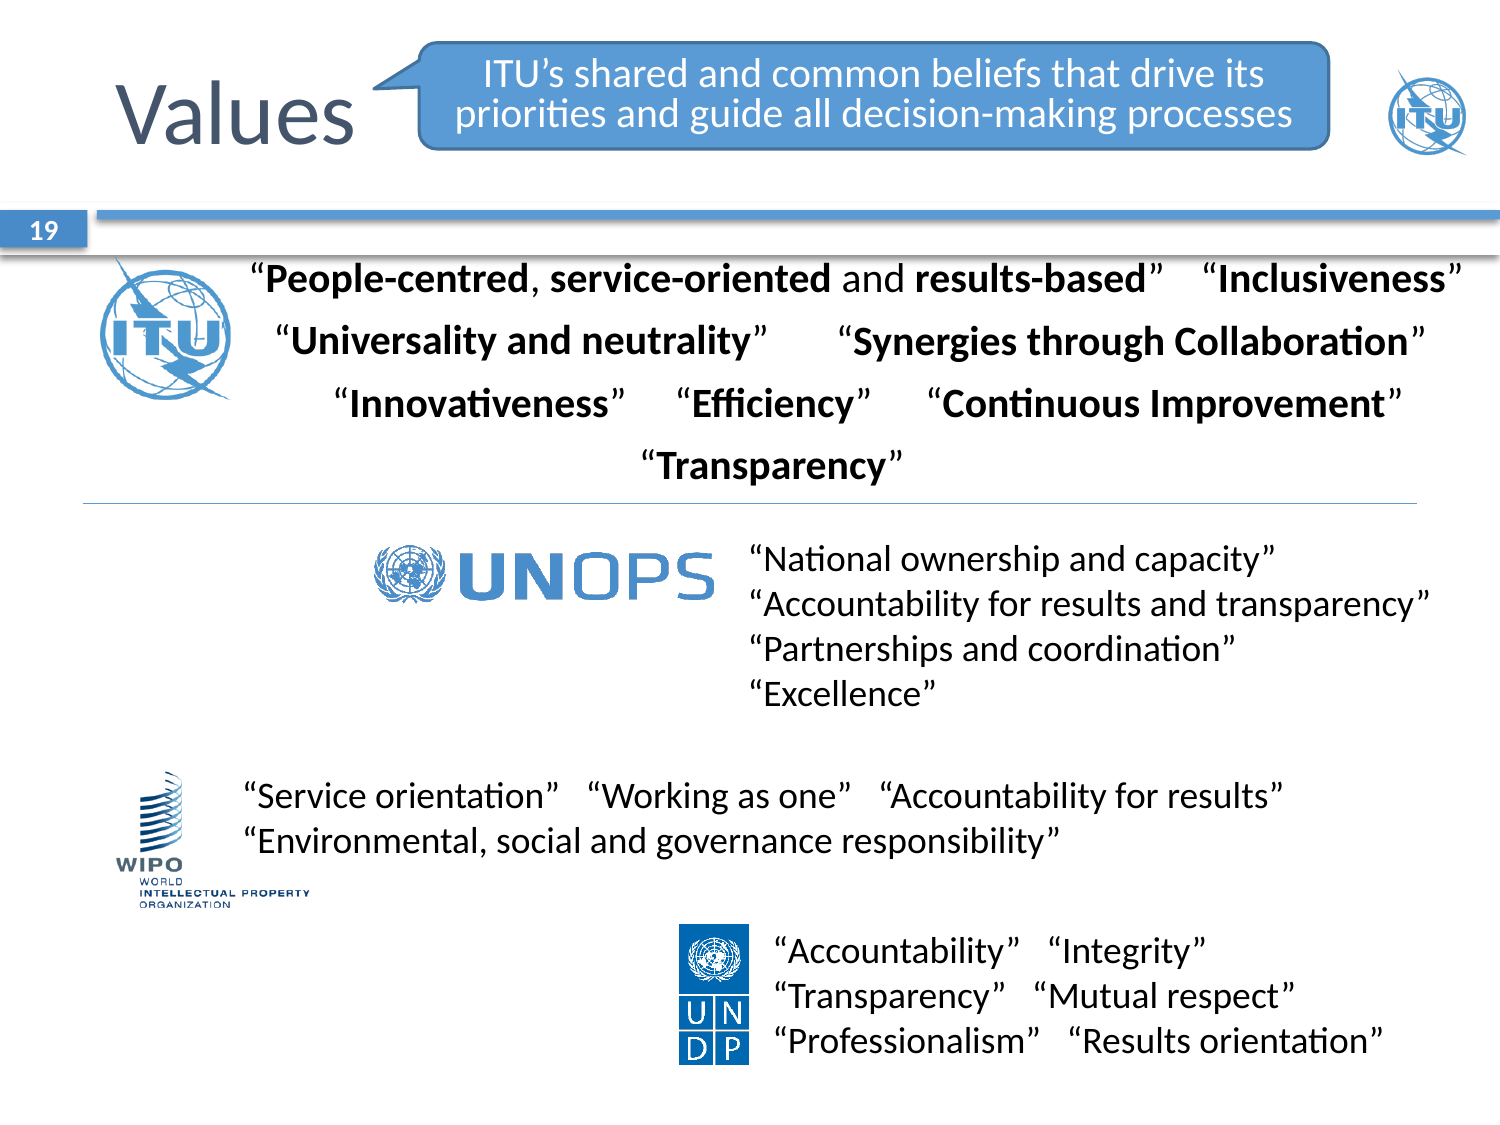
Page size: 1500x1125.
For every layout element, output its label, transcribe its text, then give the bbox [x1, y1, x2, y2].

text_box “People-centred, service-oriented and results-based” [242, 245, 1171, 307]
title Values [100, 37, 1365, 200]
text_box “Innovativeness” [325, 369, 633, 432]
text_box “Transparency” [633, 431, 911, 494]
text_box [678, 918, 1422, 1071]
slide_number 19 [0, 208, 88, 249]
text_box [371, 526, 1448, 725]
picture [100, 254, 231, 400]
text_box “Efficiency” [668, 369, 879, 431]
text_box “Universality and neutrality” [267, 307, 775, 369]
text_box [112, 762, 1307, 912]
picture [1387, 68, 1468, 156]
text_box “Inclusiveness” [1194, 244, 1470, 307]
text_box ITU’s shared and common beliefs that drive its priorities and guide all decision-making processes [372, 41, 1331, 151]
text_box “Synergies through Collaboration” [829, 307, 1433, 370]
text_box “Continuous Improvement” [919, 369, 1410, 432]
